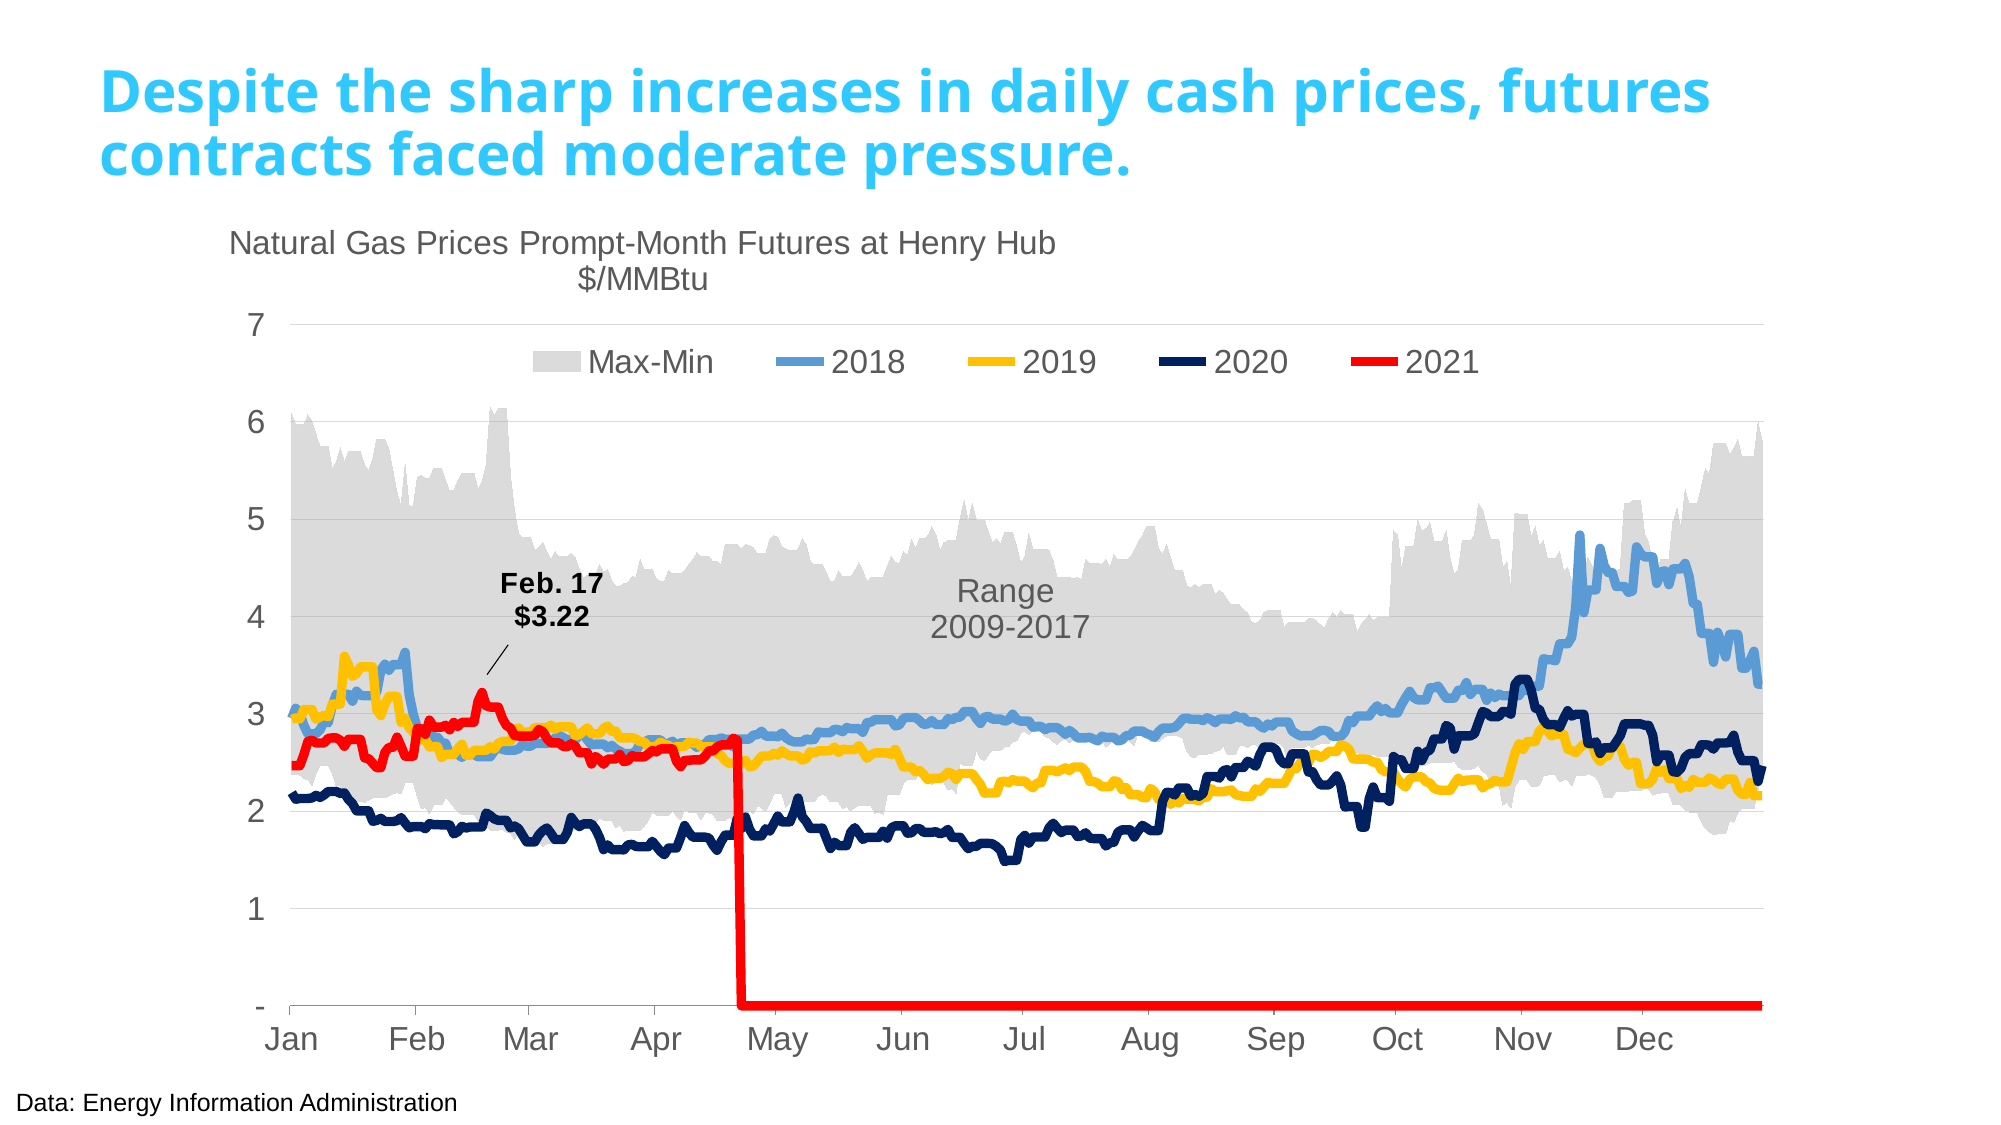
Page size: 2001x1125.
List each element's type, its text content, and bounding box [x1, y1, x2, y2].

title Despite the sharp increases in daily cash prices, futures contracts faced moderate pressure. [84, 16, 1810, 235]
text_box Data: Energy Information Administration [1, 1079, 475, 1125]
chart [220, 213, 1780, 1067]
